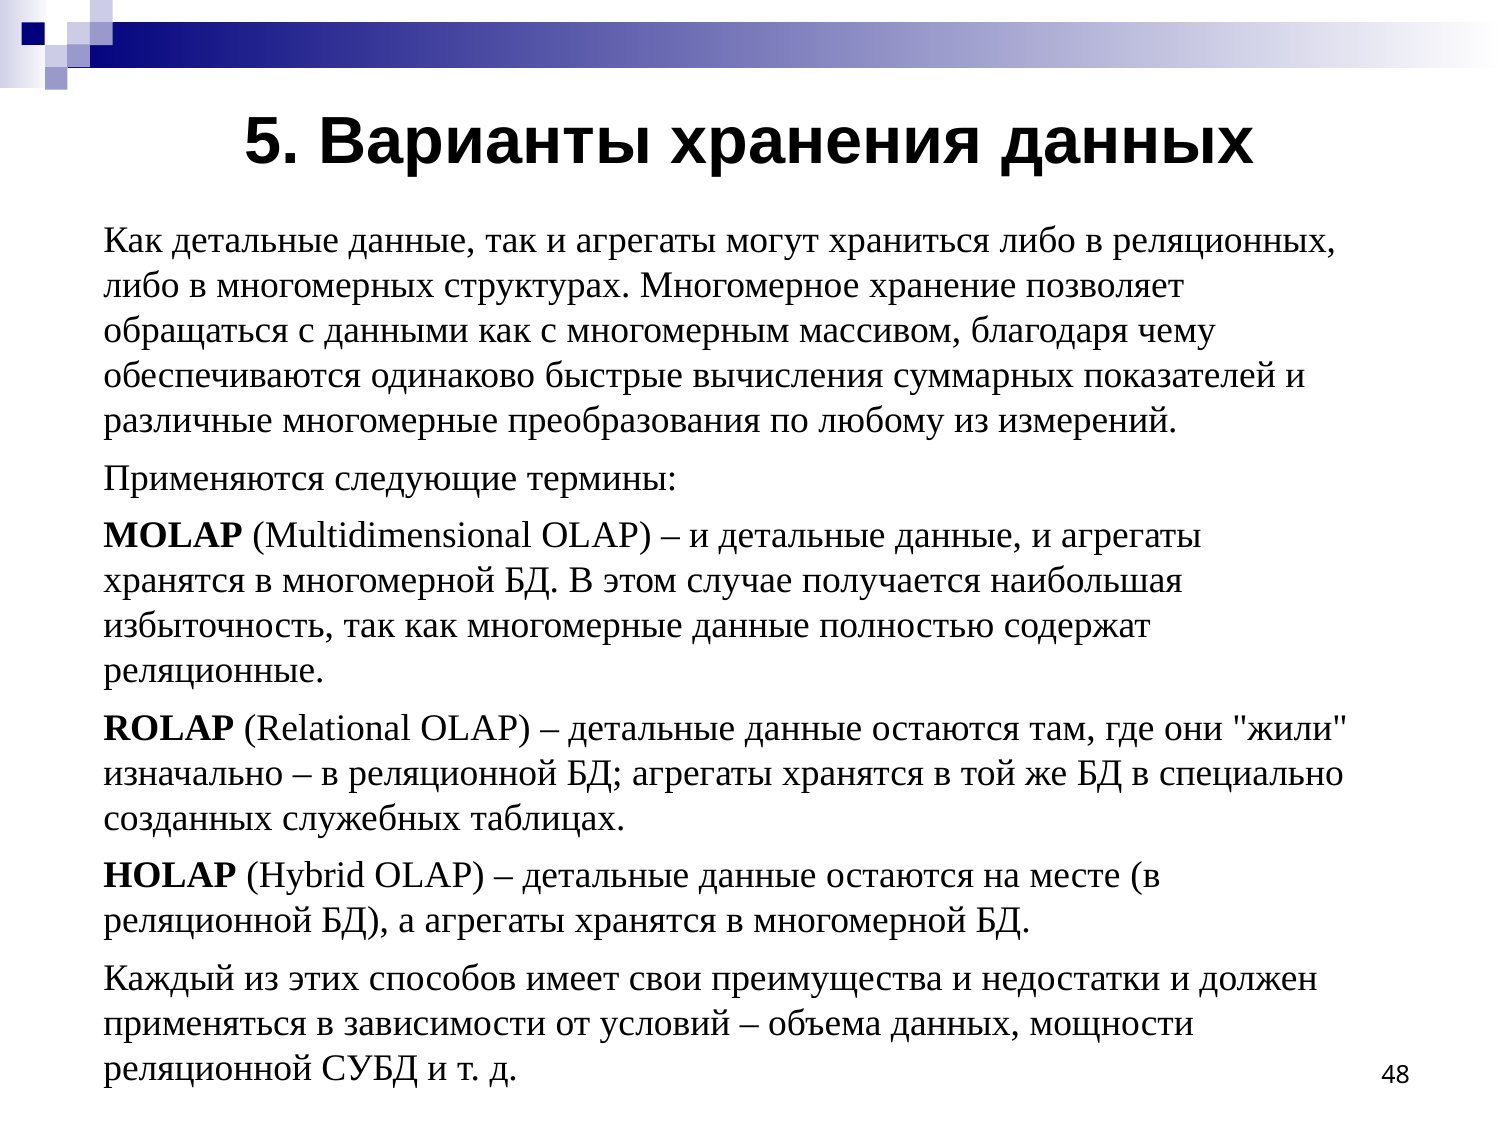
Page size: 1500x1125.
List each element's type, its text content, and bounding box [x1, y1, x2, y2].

title 5. Варианты хранения данных [112, 101, 1388, 173]
slide_number 48 [1074, 1025, 1425, 1100]
text_box Как детальные данные, так и агрегаты могут храниться либо в реляционных, либо в многомерных структурах. Многомерное хранение позволяет обращаться с данными как с многомерным массивом, благодаря чему обеспечиваются одинаково быстрые вычисления суммарных показателей и различные многомерные преобразования по любому из измерений. Применяются следующие термины: MOLAP (Multidimensional OLAP) – и детальные данные, и агрегаты хранятся в многомерной БД. В этом случае получается наибольшая избыточность, так как многомерные данные полностью содержат реляционные. ROLAP (Relational OLAP) – детальные данные остаются там, где они "жили" изначально – в реляционной БД; агрегаты хранятся в той же БД в специально созданных служебных таблицах. HOLAP (Hybrid OLAP) – детальные данные остаются на месте (в реляционной БД), а агрегаты хранятся в многомерной БД. Каждый из этих способов имеет свои преимущества и недостатки и должен применяться в зависимости от условий – объема данных, мощности реляционной СУБД и т. д. [88, 207, 1365, 1096]
